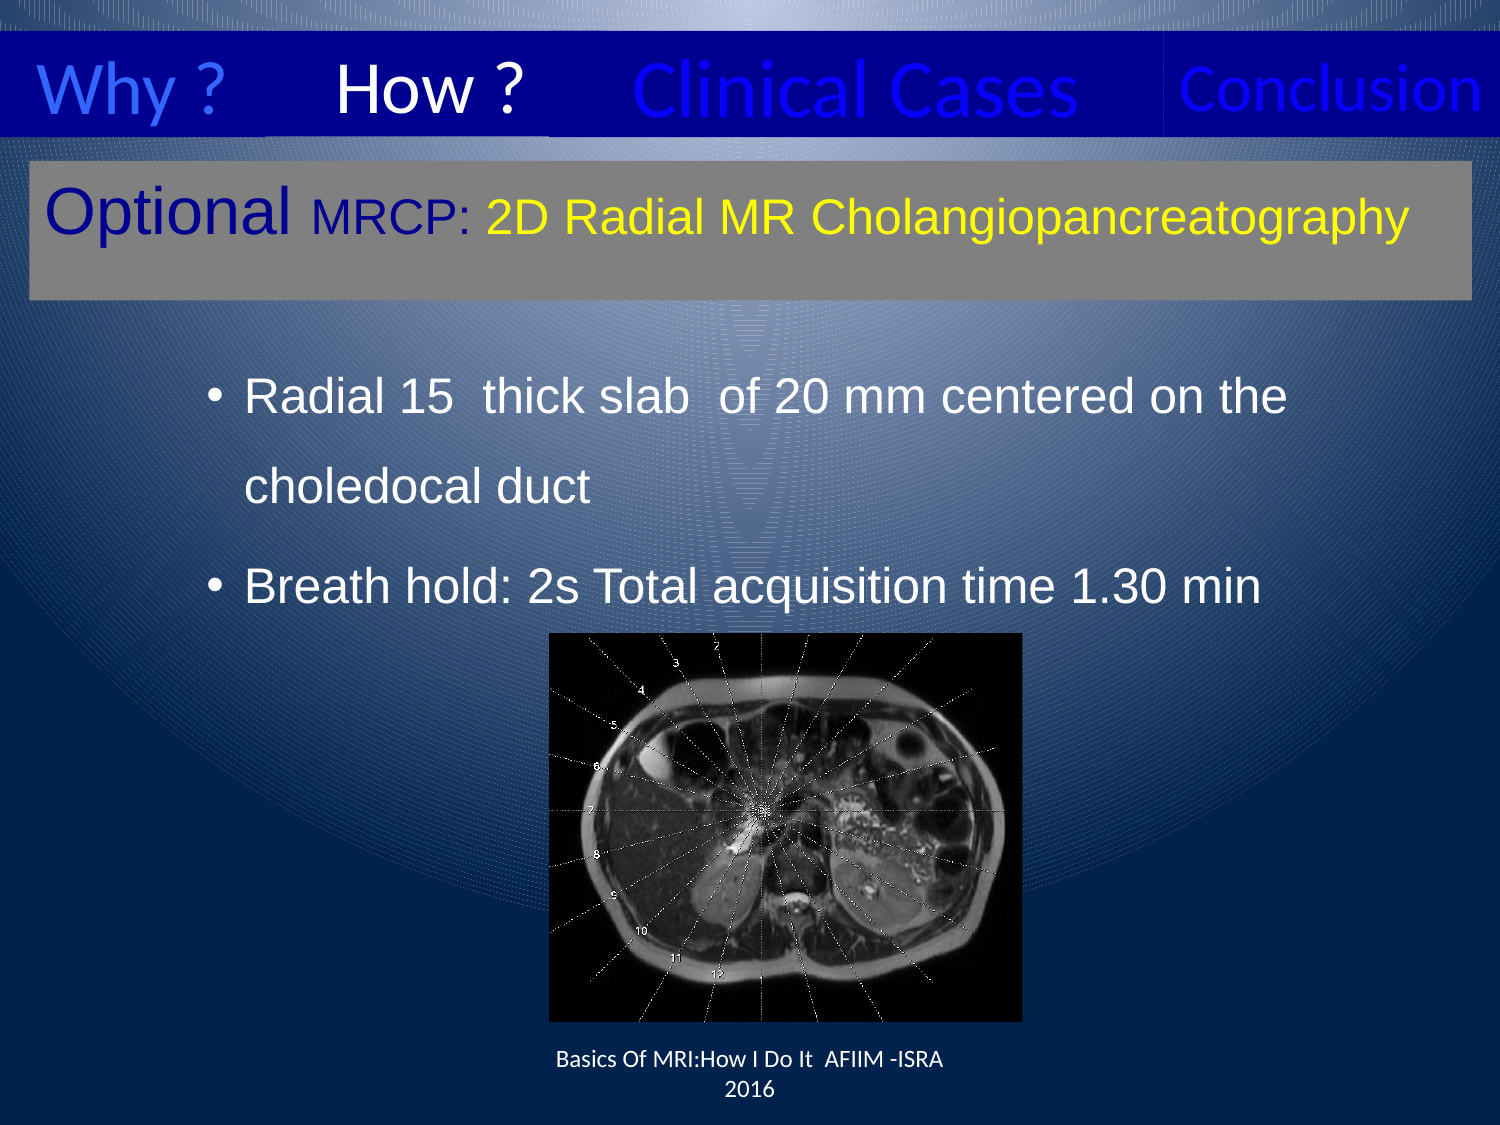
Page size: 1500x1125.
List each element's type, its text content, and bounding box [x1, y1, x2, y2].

text_box Clinical Cases [549, 30, 1163, 138]
picture [548, 633, 1023, 1023]
text_box Conclusion [1163, 30, 1500, 138]
text_box Radial 15 thick slab of 20 mm centered on the choledocal duct Breath hold: 2s Total acquisition time 1.30 min [41, 326, 1500, 823]
text_box How ? [253, 30, 549, 137]
text_box Optional MRCP: 2D Radial MR Cholangiopancreatography [29, 160, 1472, 301]
text_box [123, 302, 1425, 326]
title Why ? [0, 30, 266, 138]
text_box [123, 823, 1425, 1069]
footer Basics Of MRI:How I Do It AFIIM -ISRA 2016 [512, 1069, 988, 1103]
